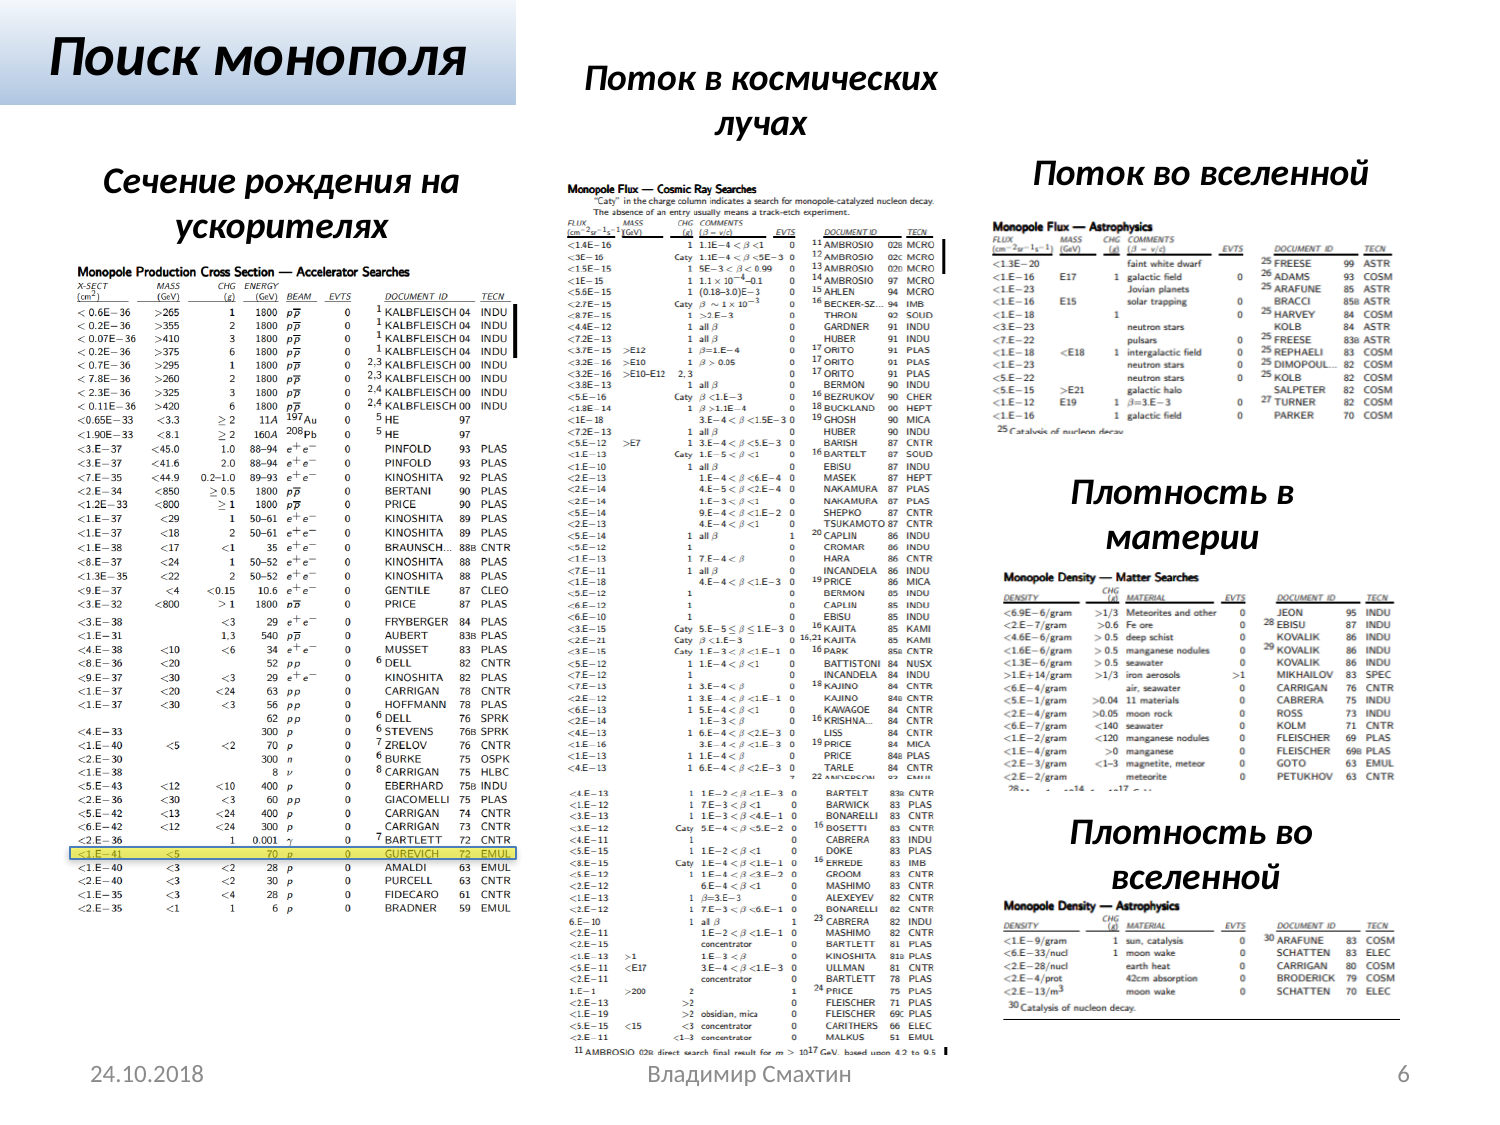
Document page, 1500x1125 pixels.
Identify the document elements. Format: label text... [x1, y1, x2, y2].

title Поиск монополя [0, 0, 516, 105]
picture [551, 180, 949, 1055]
picture [983, 218, 1402, 434]
footer Владимир Смахтин [512, 1042, 988, 1103]
text_box Сечение рождения на ускорителях [83, 148, 481, 253]
picture [69, 608, 520, 918]
picture [991, 890, 1400, 1021]
slide_number 6 [1074, 1042, 1425, 1103]
text_box Плотность во вселенной [997, 799, 1394, 889]
text_box Плотность в материи [983, 460, 1381, 565]
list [63, 259, 520, 615]
text_box Поток в космических лучах [562, 46, 960, 151]
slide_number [75, 1042, 425, 1103]
picture [991, 566, 1410, 791]
text_box Поток во вселенной [1002, 140, 1399, 201]
